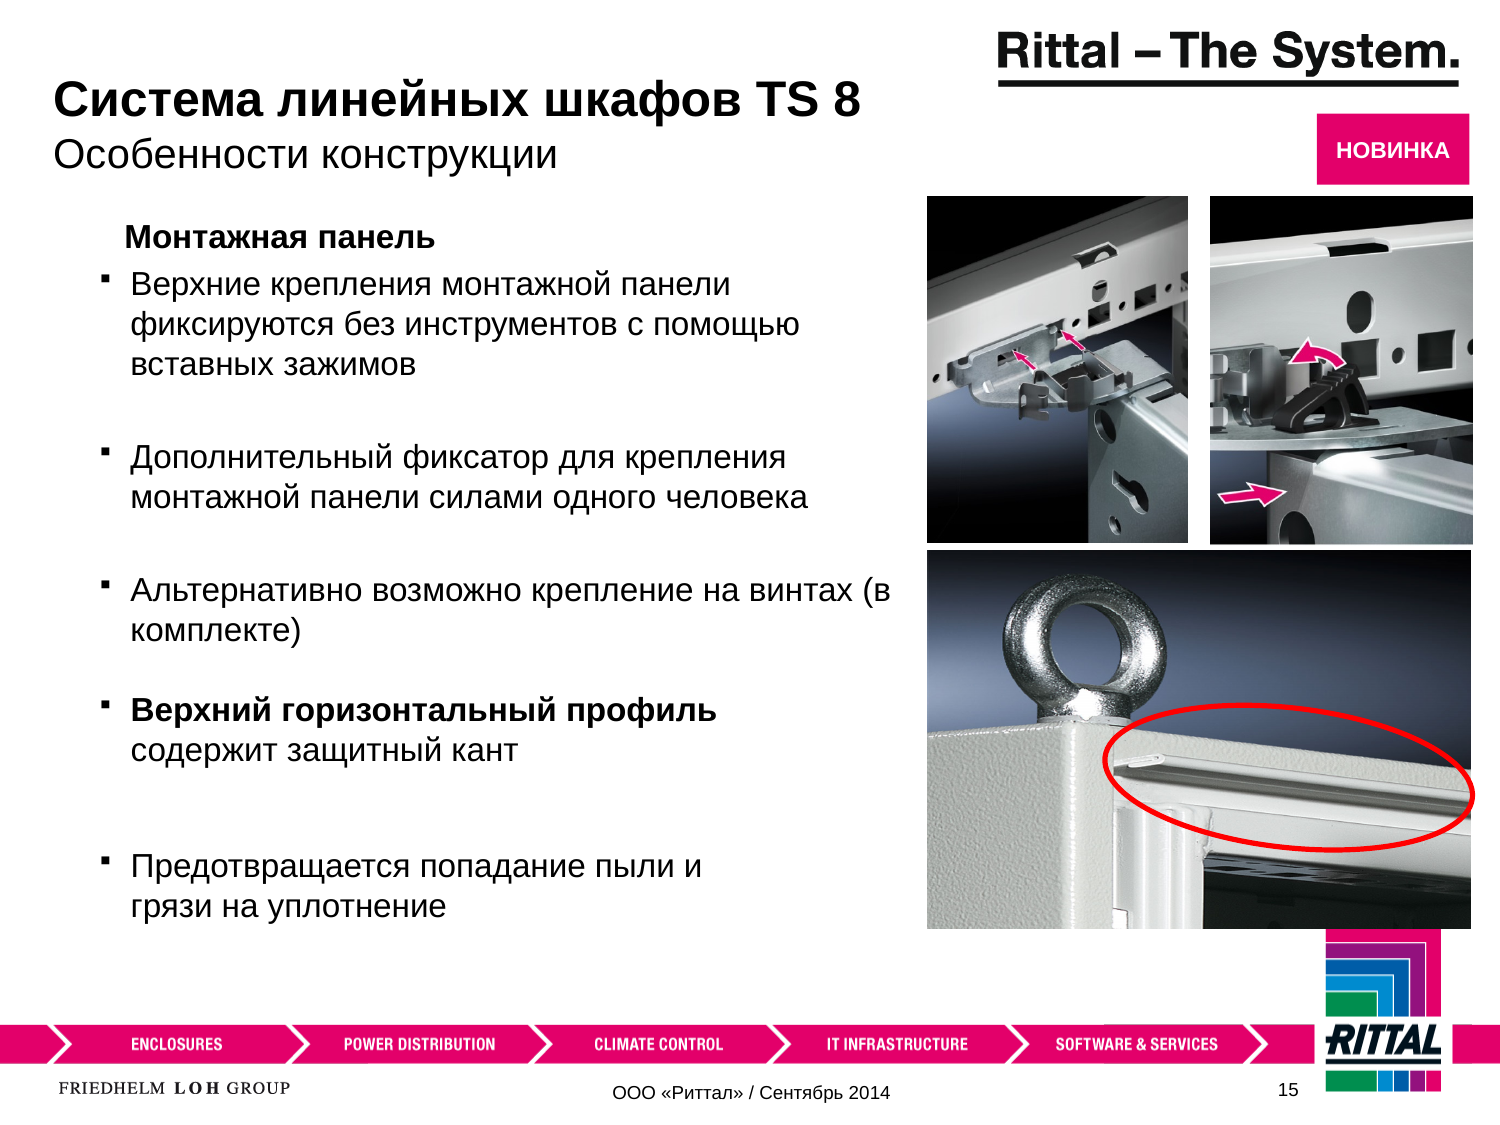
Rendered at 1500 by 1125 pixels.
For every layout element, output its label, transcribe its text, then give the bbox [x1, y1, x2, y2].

list Верхний горизонтальный профиль содержит защитный кант Предотвращается попадание пыли и грязи на уплотнение [53, 680, 792, 929]
picture [1210, 196, 1473, 546]
text_box НОВИНКА [1316, 113, 1470, 185]
picture [926, 196, 1188, 543]
text_box ООО «Риттал» / Сентябрь 2014 [1, 1080, 1500, 1125]
title Система линейных шкафов TS 8 Особенности конструкции [53, 66, 1435, 191]
text_box Монтажная панель Верхние крепления монтажной панели фиксируются без инструментов с помощью вставных зажимов Дополнительный фиксатор для крепления монтажной панели силами одного человека Альтернативно возможно крепление на винтах (в комплекте) [53, 208, 922, 645]
picture [0, 550, 1500, 1094]
picture [997, 18, 1460, 88]
